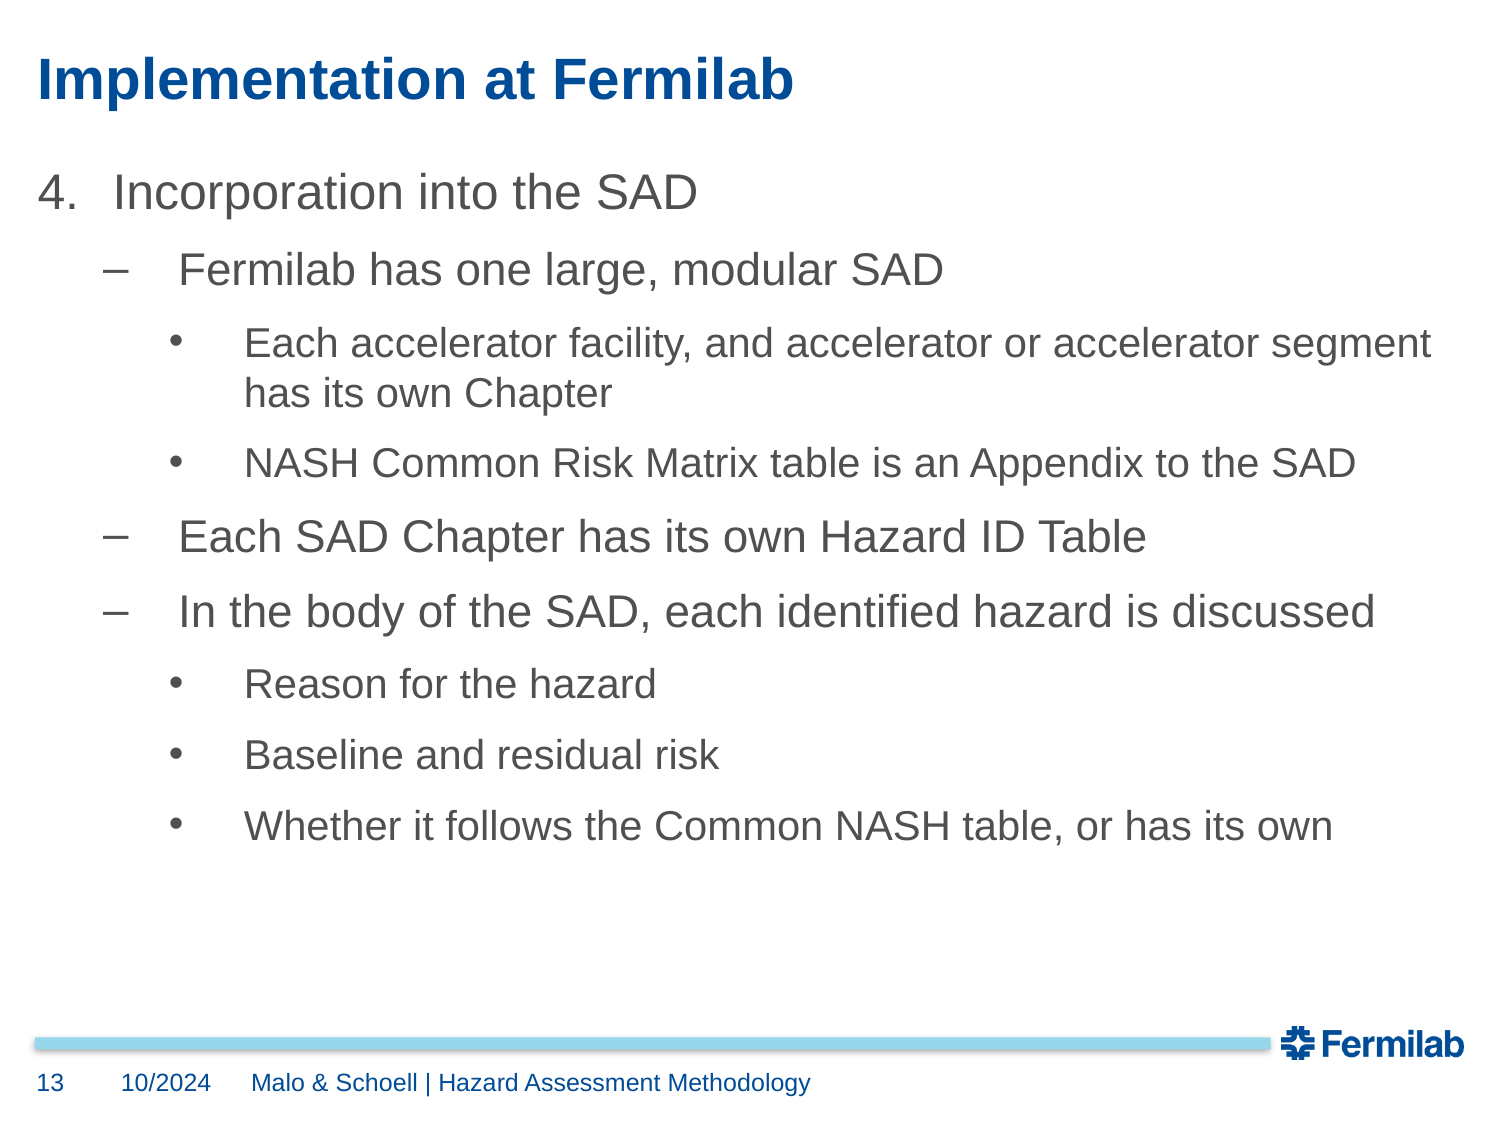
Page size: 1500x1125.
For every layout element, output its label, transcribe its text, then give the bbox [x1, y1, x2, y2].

slide_number 10/2024 [120, 1066, 232, 1107]
title Implementation at Fermilab [37, 41, 1463, 112]
footer Malo & Schoell | Hazard Assessment Methodology [251, 1066, 1279, 1107]
list Incorporation into the SAD Fermilab has one large, modular SAD Each accelerator facility, and accelerator or accelerator segment has its own Chapter NASH Common Risk Matrix table is an Appendix to the SAD Each SAD Chapter has its own Hazard ID Table In the body of the SAD, each identified hazard is discussed Reason for the hazard Baseline and residual risk Whether it follows the Common NASH table, or has its own [37, 159, 1461, 990]
slide_number 13 [36, 1066, 105, 1106]
picture [1281, 1026, 1464, 1060]
